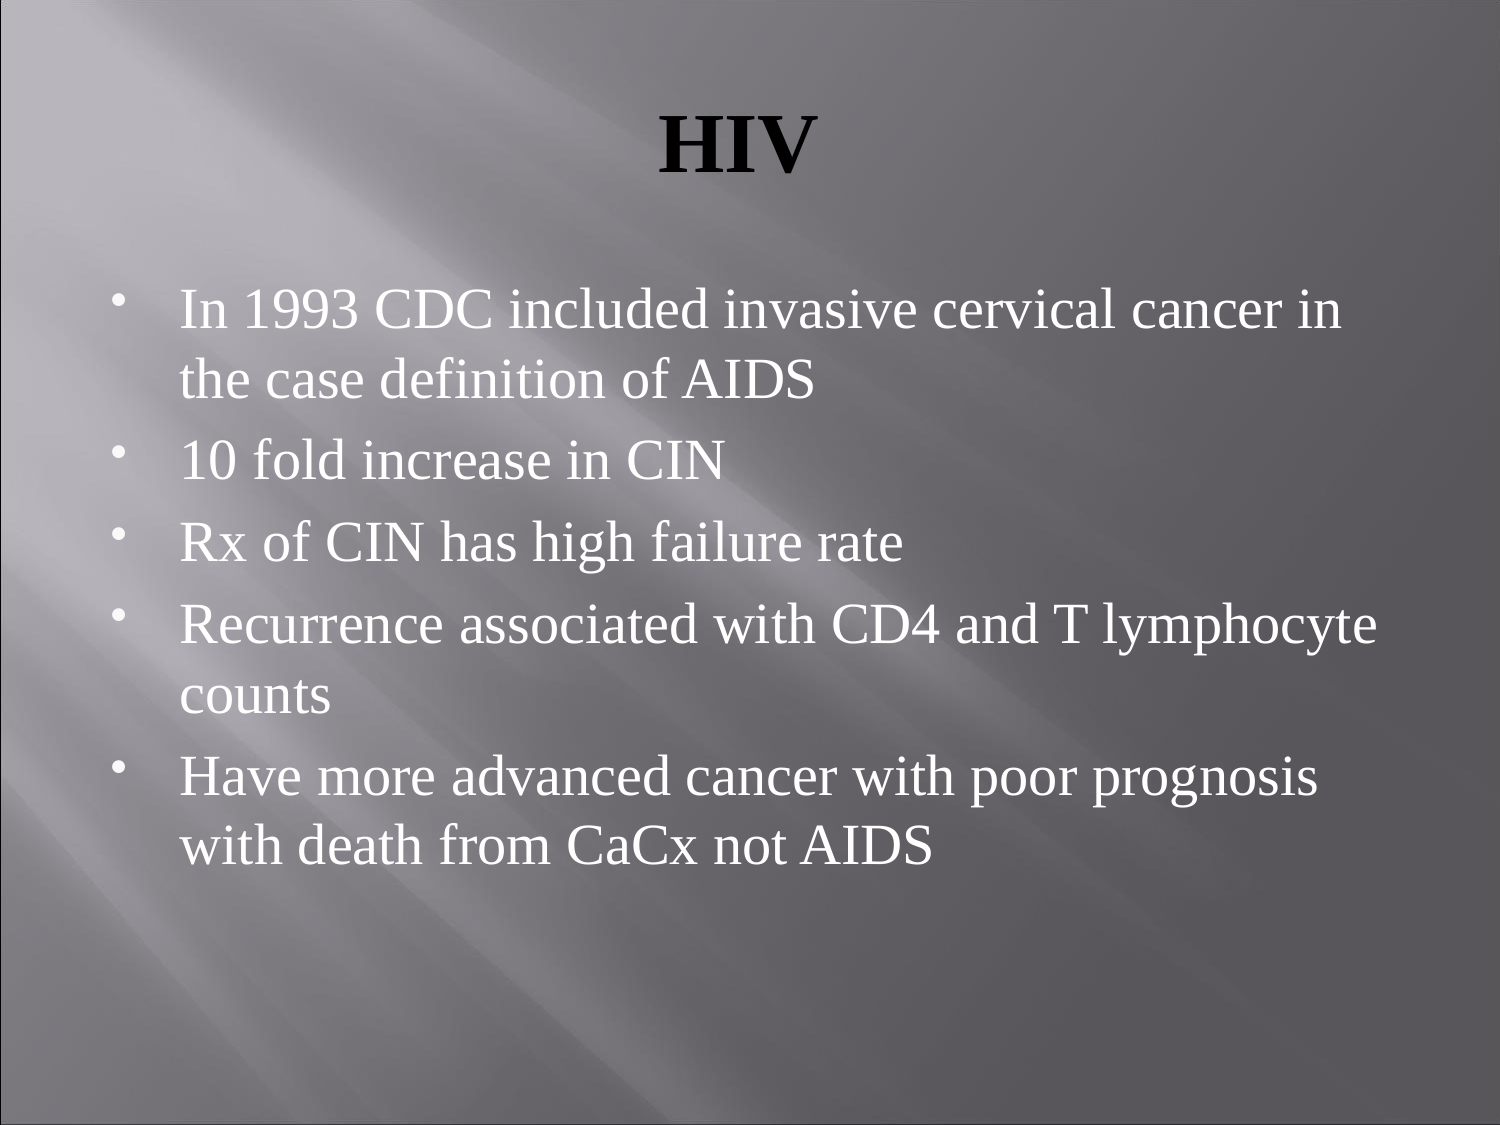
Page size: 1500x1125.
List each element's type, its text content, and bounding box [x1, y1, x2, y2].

picture [0, 0, 1500, 1125]
title HIV [75, 45, 1425, 233]
list In 1993 CDC included invasive cervical cancer in the case definition of AIDS 10 fold increase in CIN Rx of CIN has high failure rate Recurrence associated with CD4 and T lymphocyte counts Have more advanced cancer with poor prognosis with death from CaCx not AIDS [75, 262, 1425, 1035]
